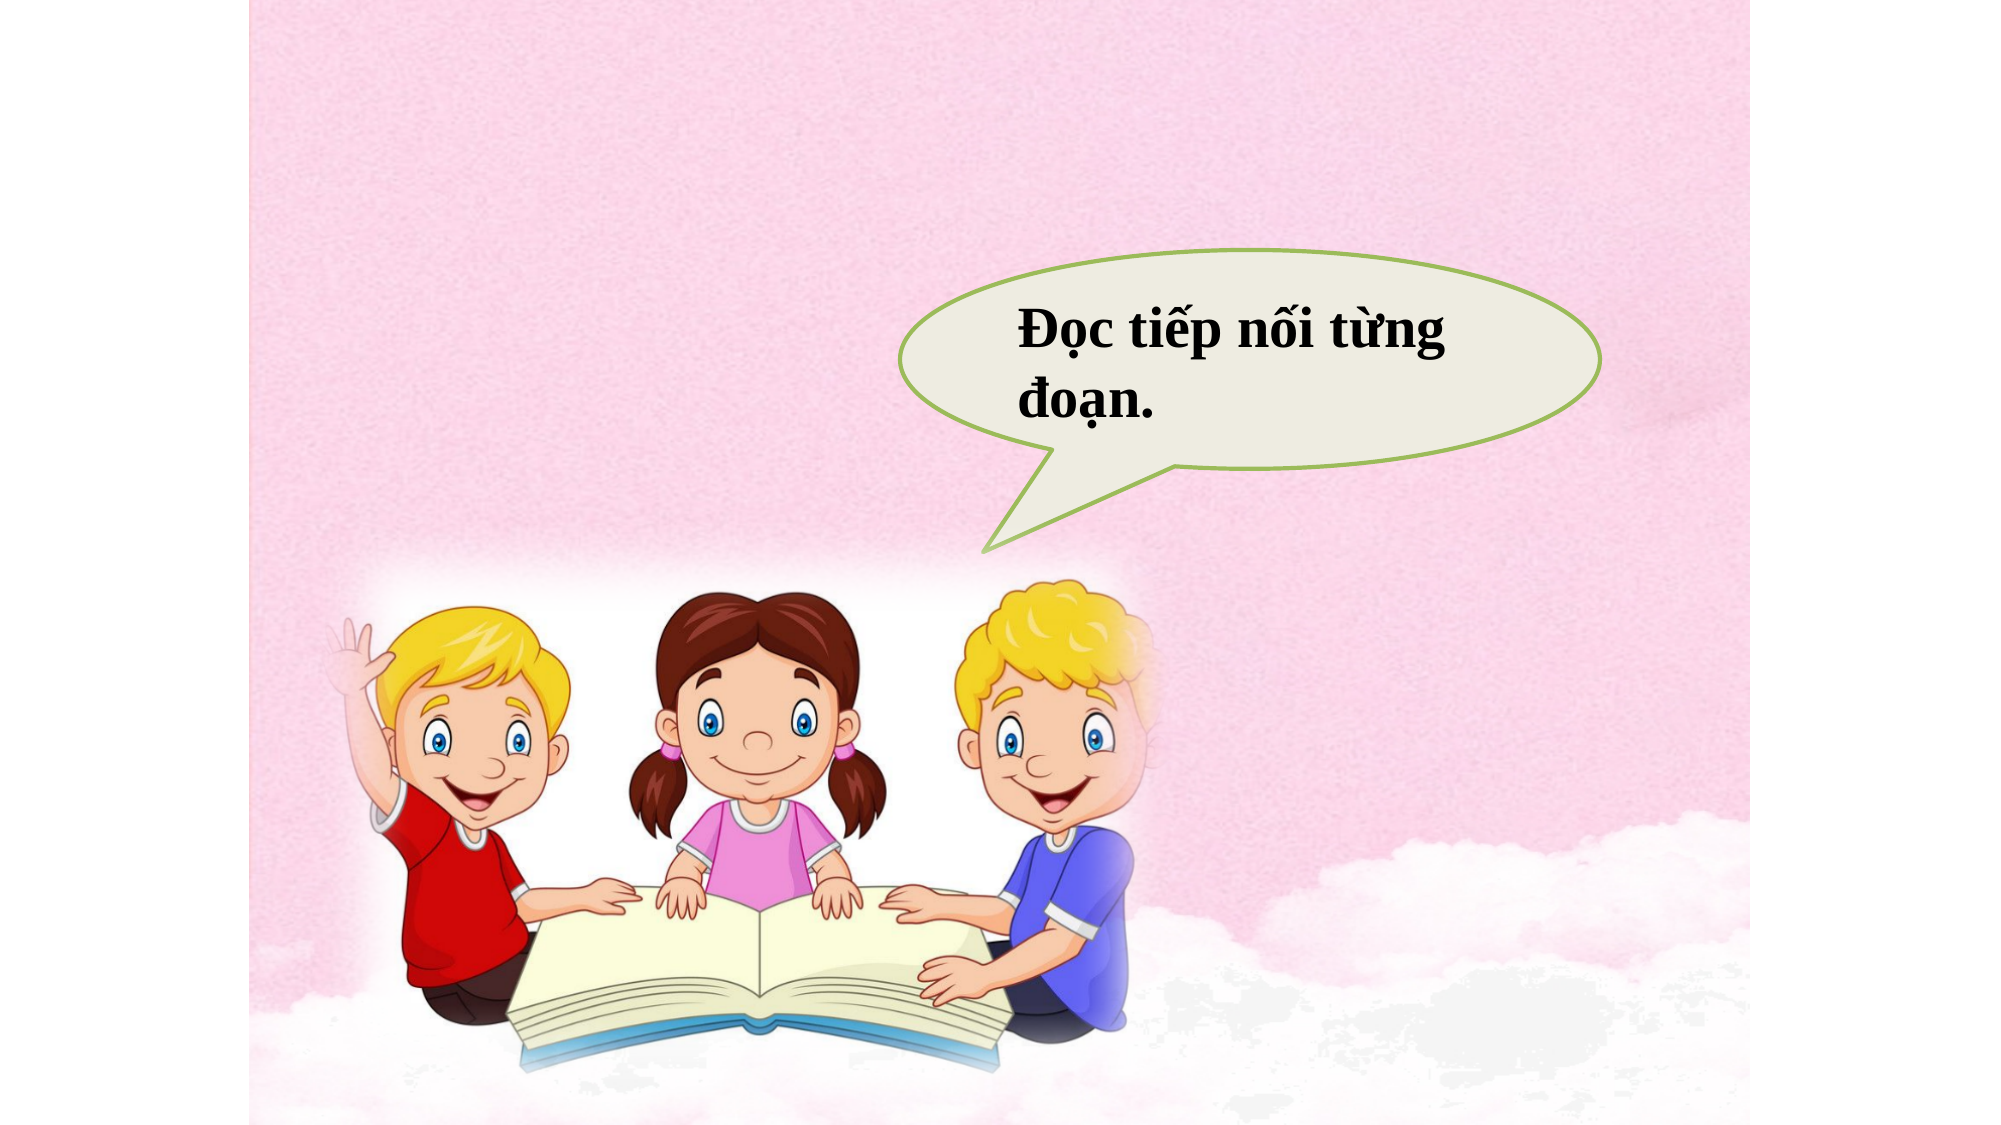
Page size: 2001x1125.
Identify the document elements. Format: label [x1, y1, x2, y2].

picture [249, 0, 1751, 1125]
